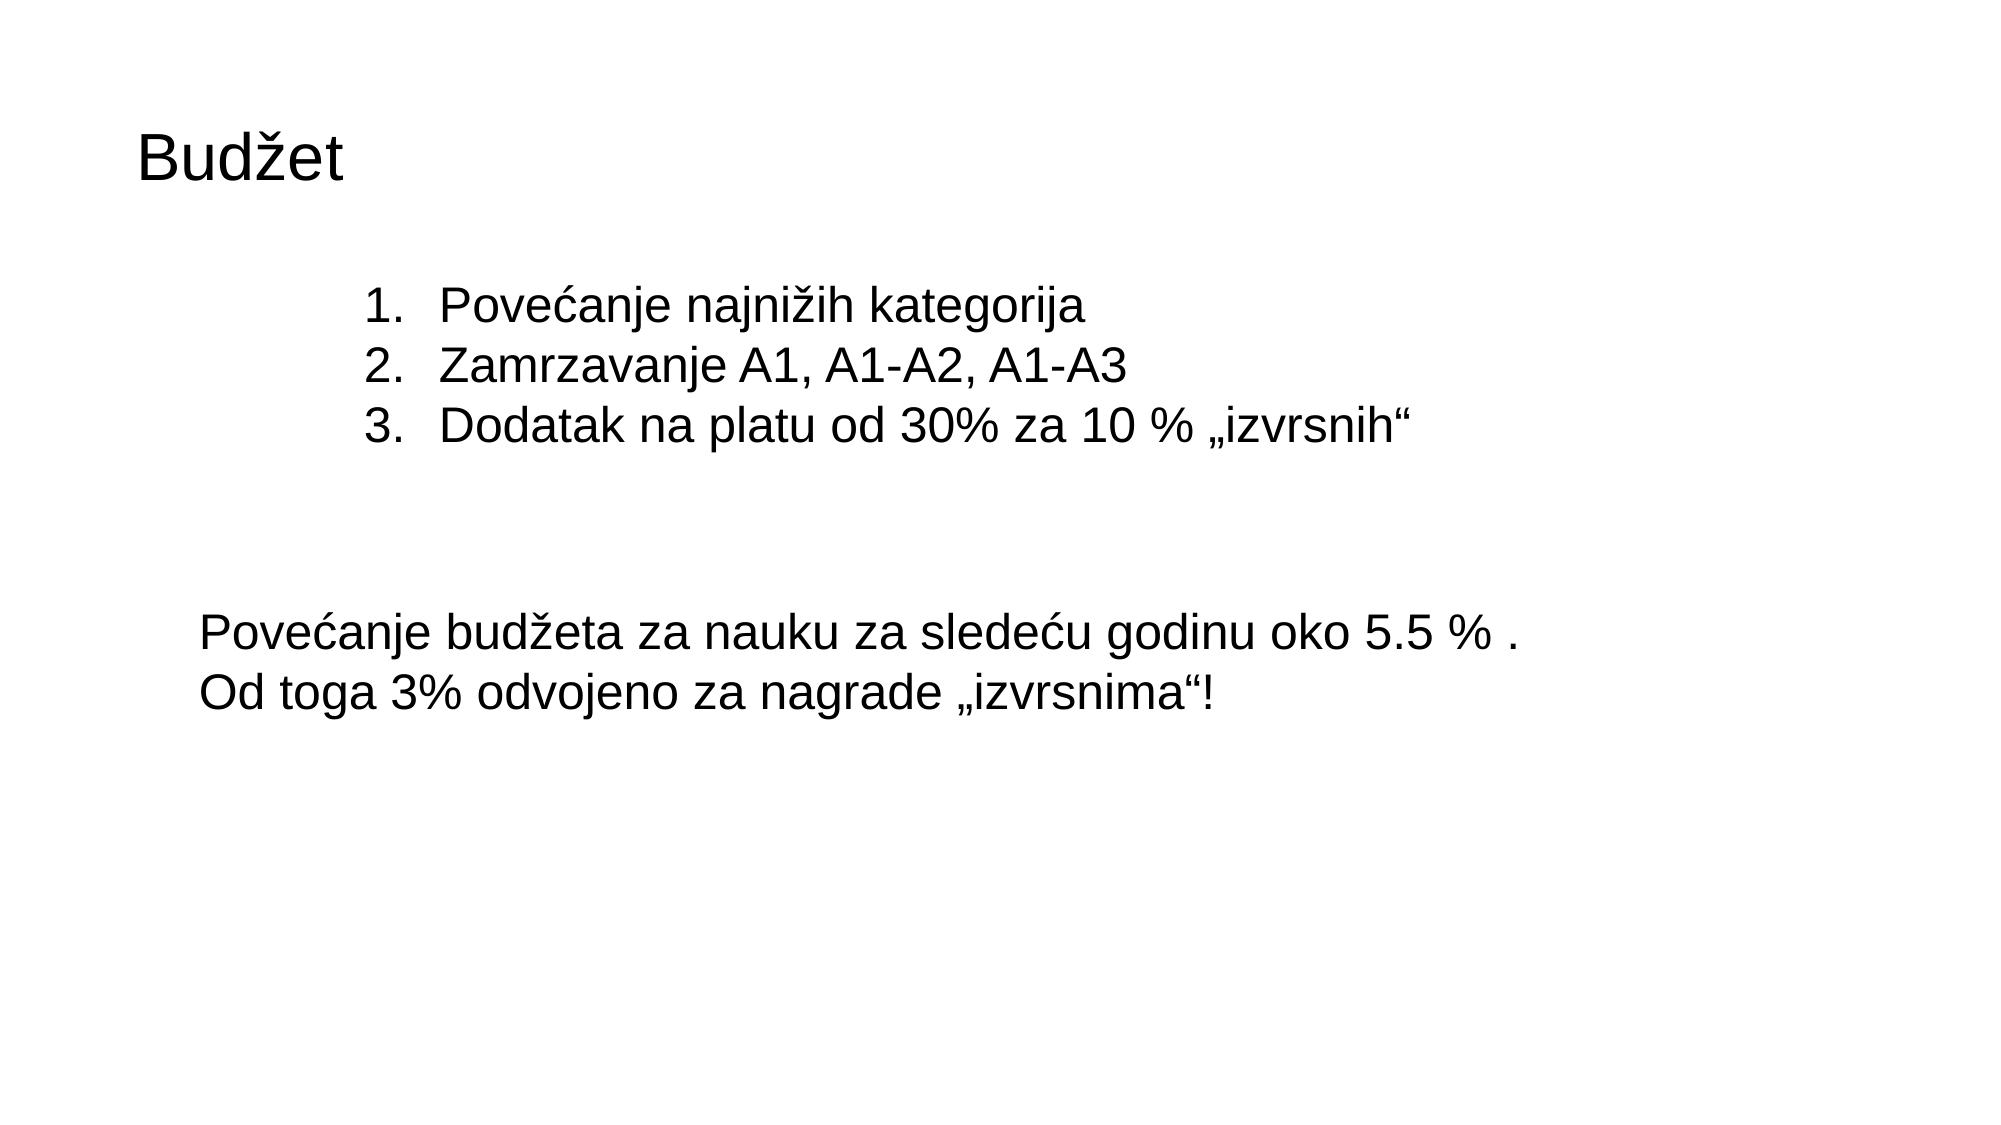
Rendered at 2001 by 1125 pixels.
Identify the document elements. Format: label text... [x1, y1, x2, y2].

text_box Budžet [121, 106, 359, 201]
text_box Povećanje budžeta za nauku za sledeću godinu oko 5.5 % . Od toga 3% odvojeno za nagrade „izvrsnima“! [183, 592, 1537, 727]
text_box Povećanje najnižih kategorija Zamrzavanje A1, A1-A2, A1-A3 Dodatak na platu od 30% za 10 % „izvrsnih“ [349, 265, 1427, 461]
